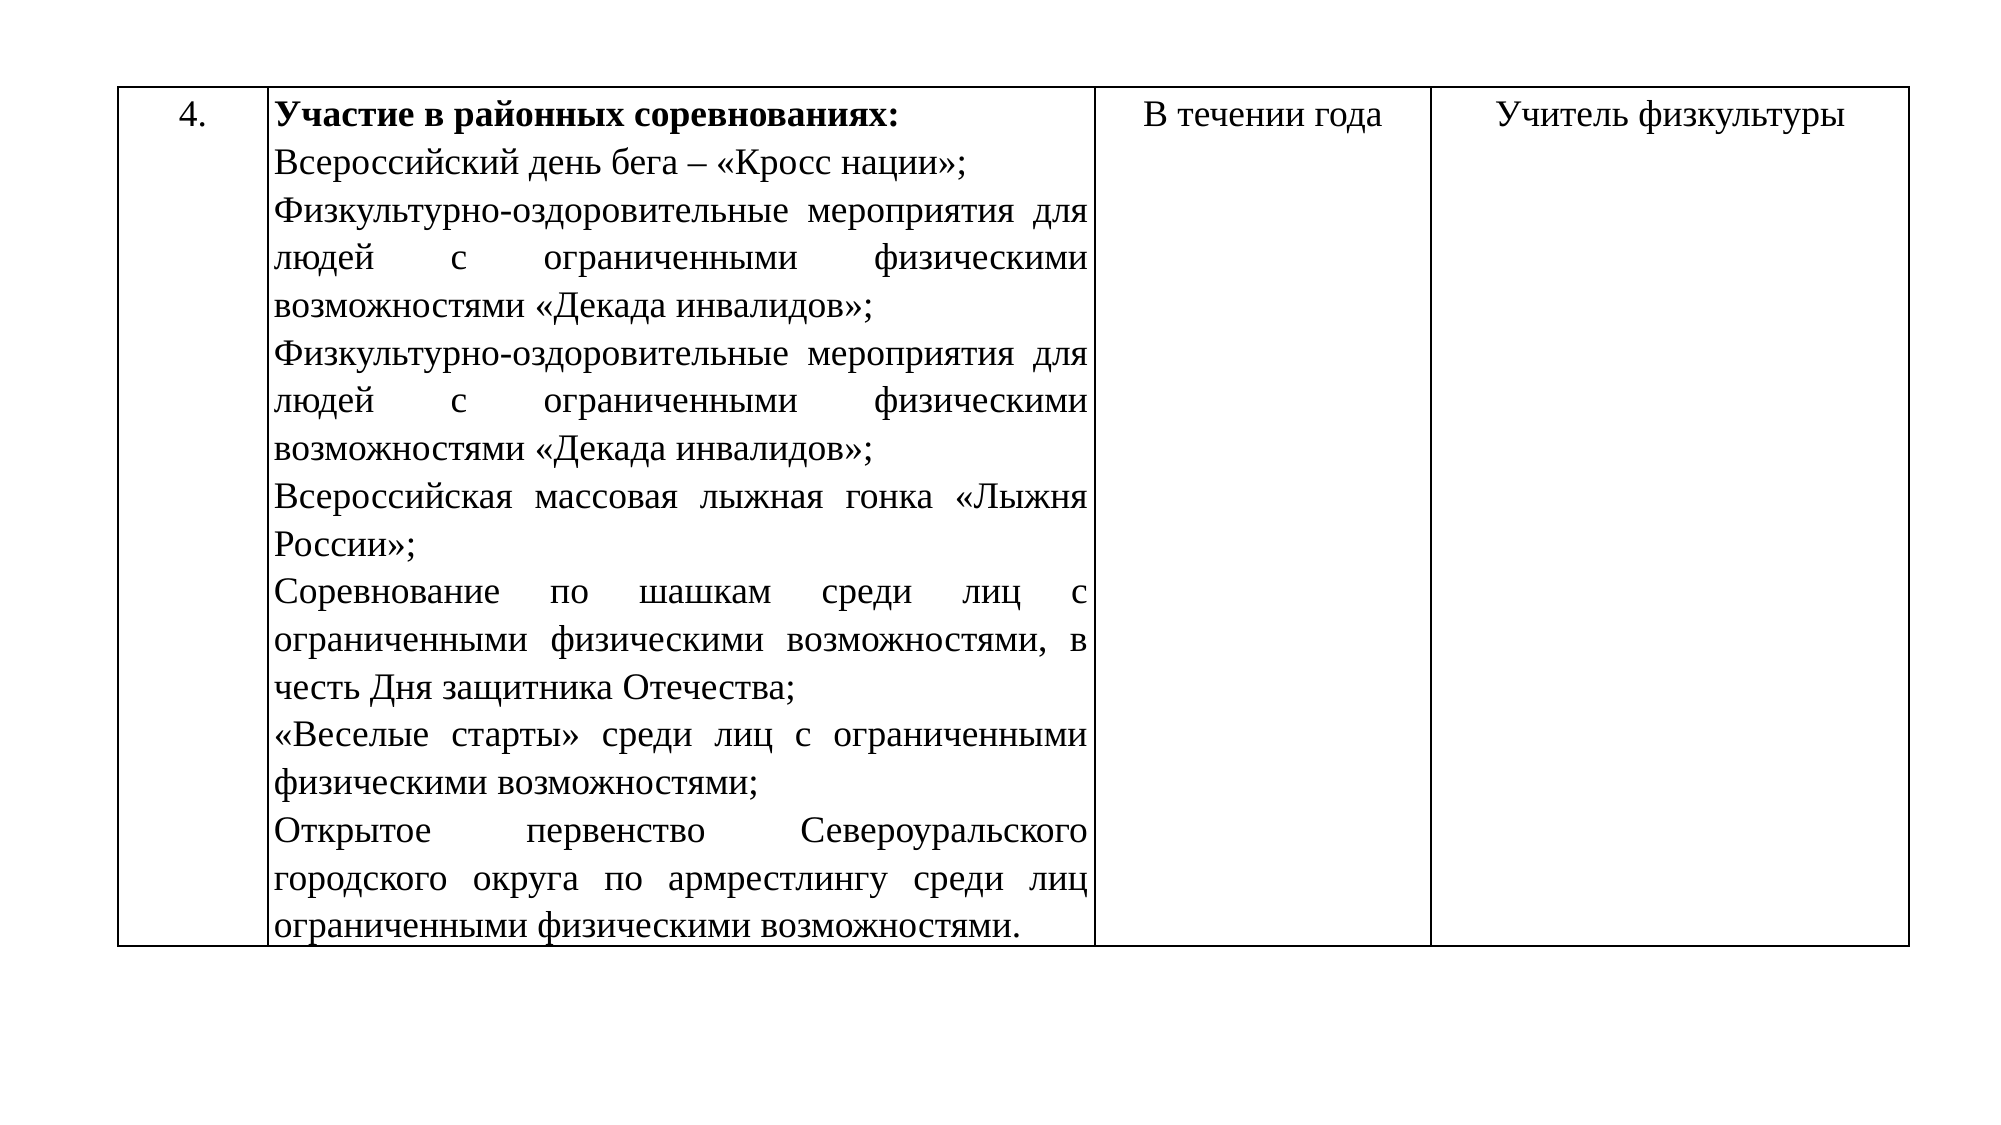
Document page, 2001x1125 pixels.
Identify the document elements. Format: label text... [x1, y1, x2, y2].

table_header Учитель физкультуры [1432, 88, 1908, 945]
table_header В течении года [1096, 88, 1430, 945]
table_header Участие в районных соревнованиях: Всероссийский день бега – «Кросс нации»; Физкультурно-оздоровительные мероприятия для людей с ограниченными физическими возможностями «Декада инвалидов»; Физкультурно-оздоровительные мероприятия для людей с ограниченными физическими возможностями «Декада инвалидов»; Всероссийская массовая лыжная гонка «Лыжня России»; Соревнование по шашкам среди лиц с ограниченными физическими возможностями, в честь Дня защитника Отечества; «Веселые старты» среди лиц с ограниченными физическими возможностями; Открытое первенство Североуральского городского округа по армрестлингу среди лиц ограниченными физическими возможностями. [269, 88, 1094, 945]
table_header 4. [119, 88, 267, 945]
